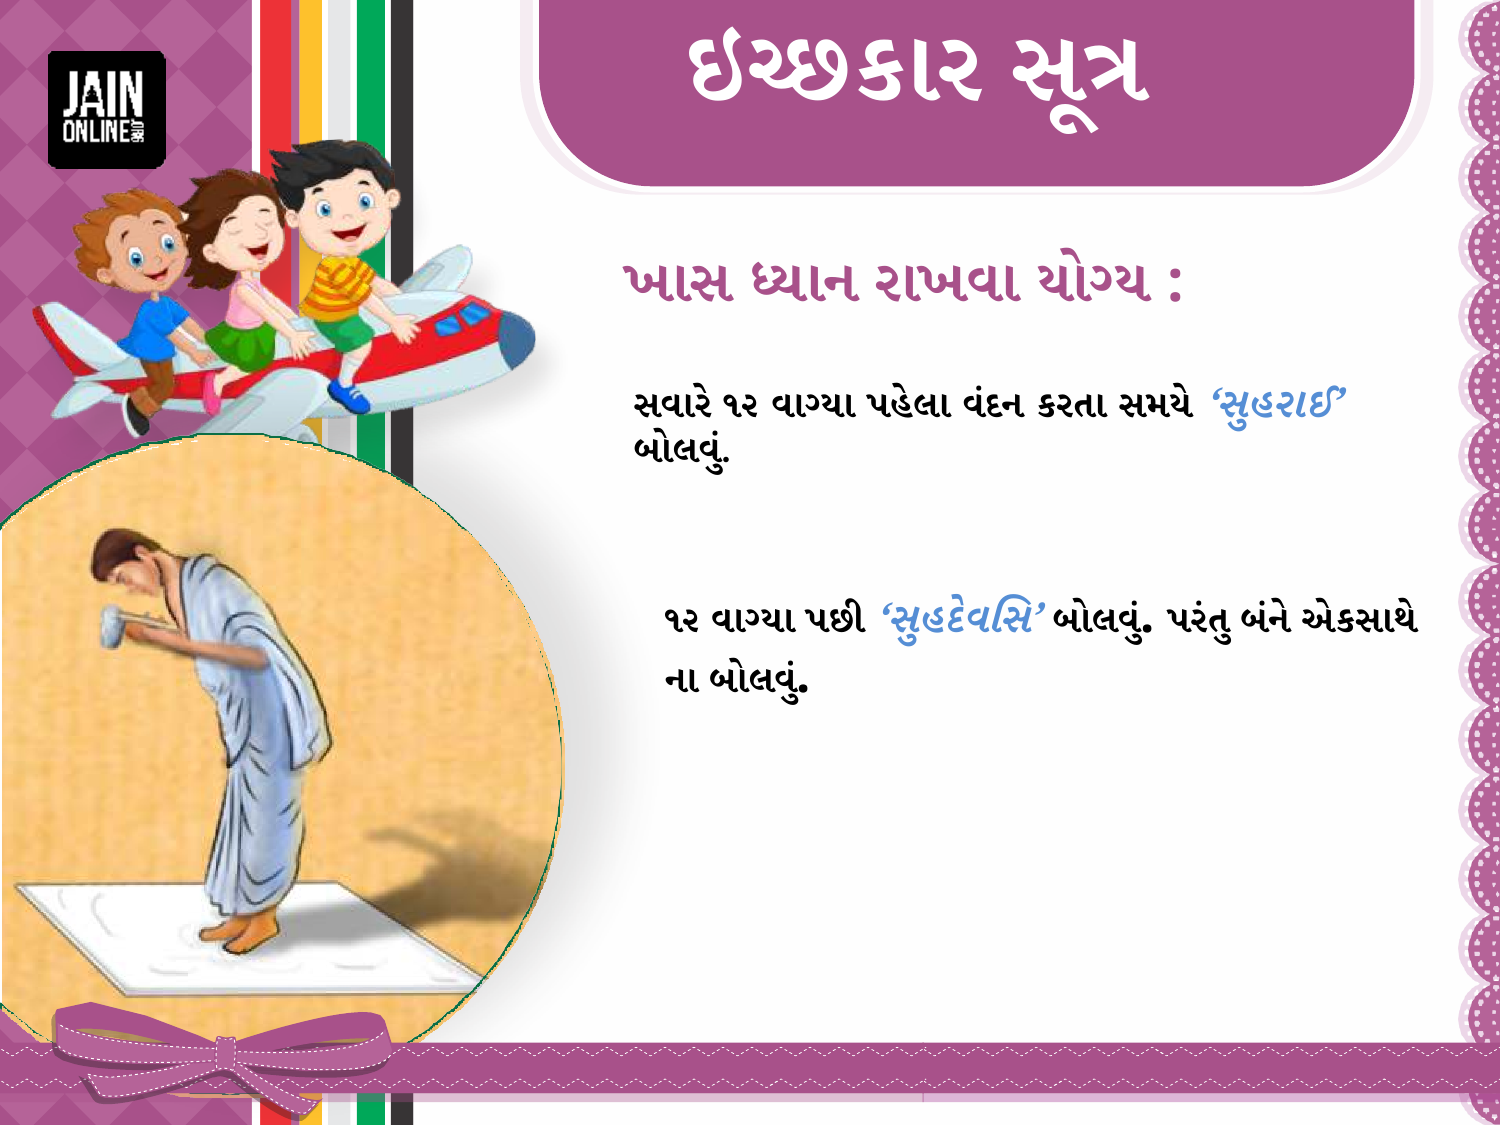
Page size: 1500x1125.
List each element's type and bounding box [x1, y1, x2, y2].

text_box [0, 0, 1500, 1125]
